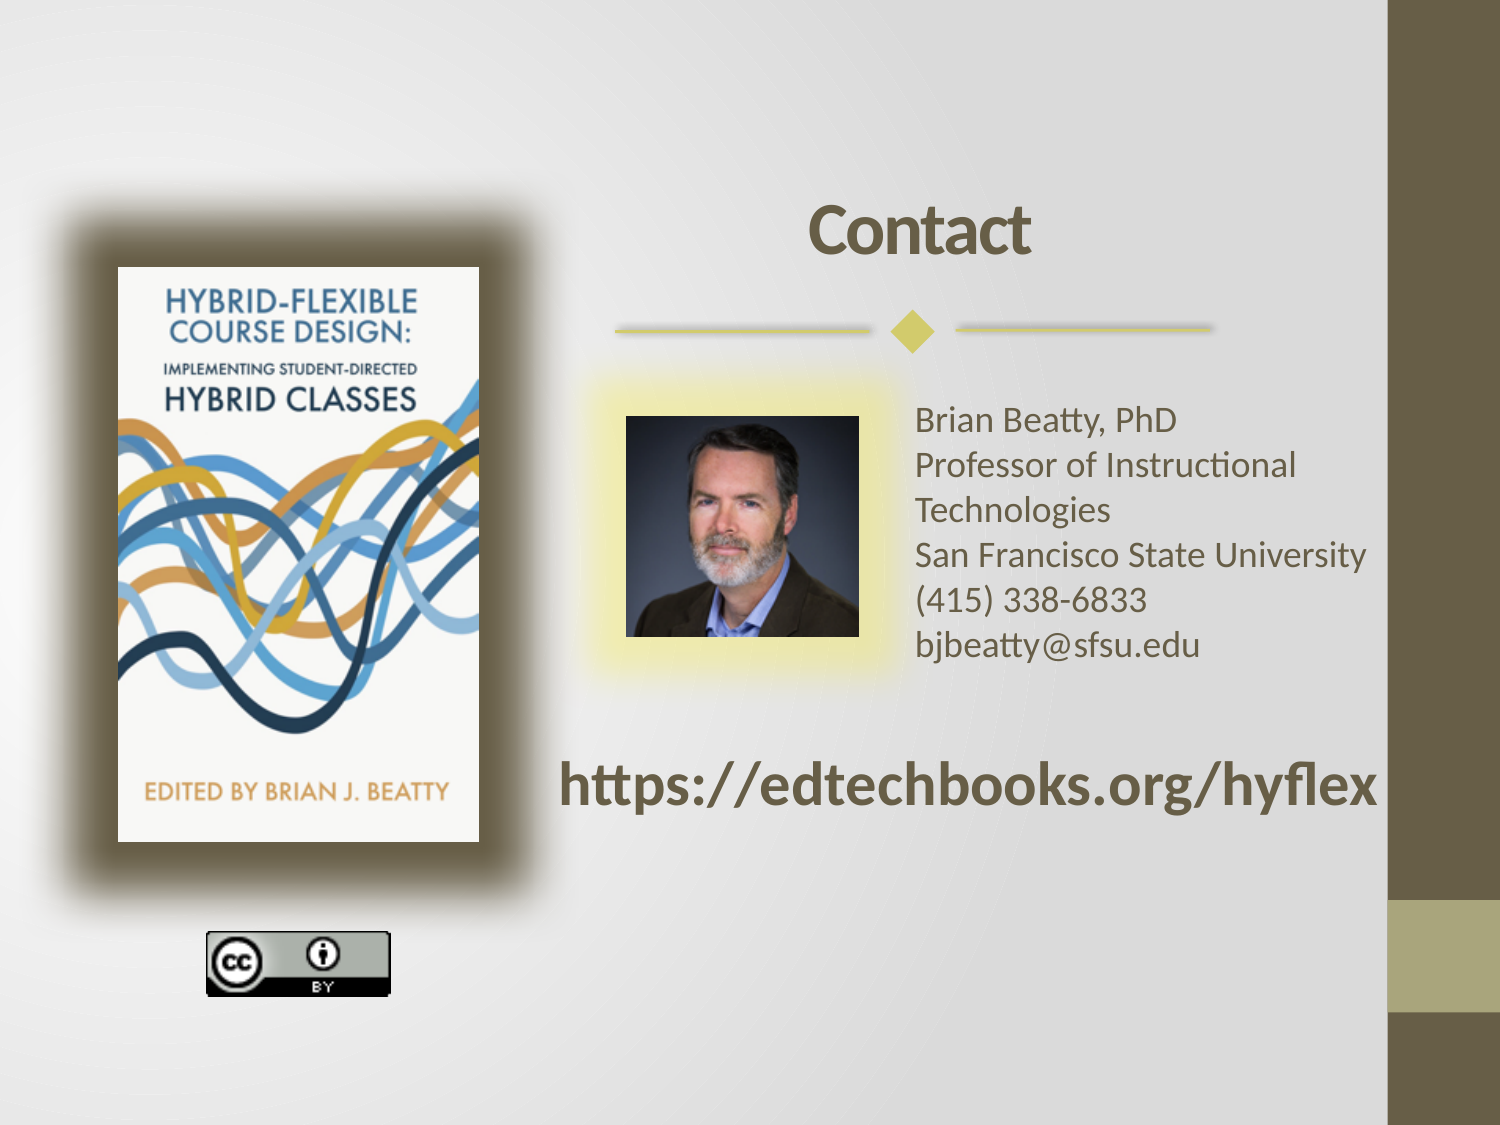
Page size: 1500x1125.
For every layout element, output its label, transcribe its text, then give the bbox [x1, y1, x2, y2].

picture [118, 266, 479, 843]
title Contact [281, 175, 1500, 275]
text_box [614, 329, 870, 334]
picture [625, 415, 859, 638]
text_box [888, 307, 937, 356]
text_box [955, 328, 1211, 333]
text_box Brian Beatty, PhD Professor of Instructional Technologies San Francisco State University (415) 338-6833 bjbeatty@sfsu.edu [899, 387, 1500, 672]
text_box https://edtechbooks.org/hyflex [566, 735, 1395, 826]
picture [206, 931, 391, 997]
